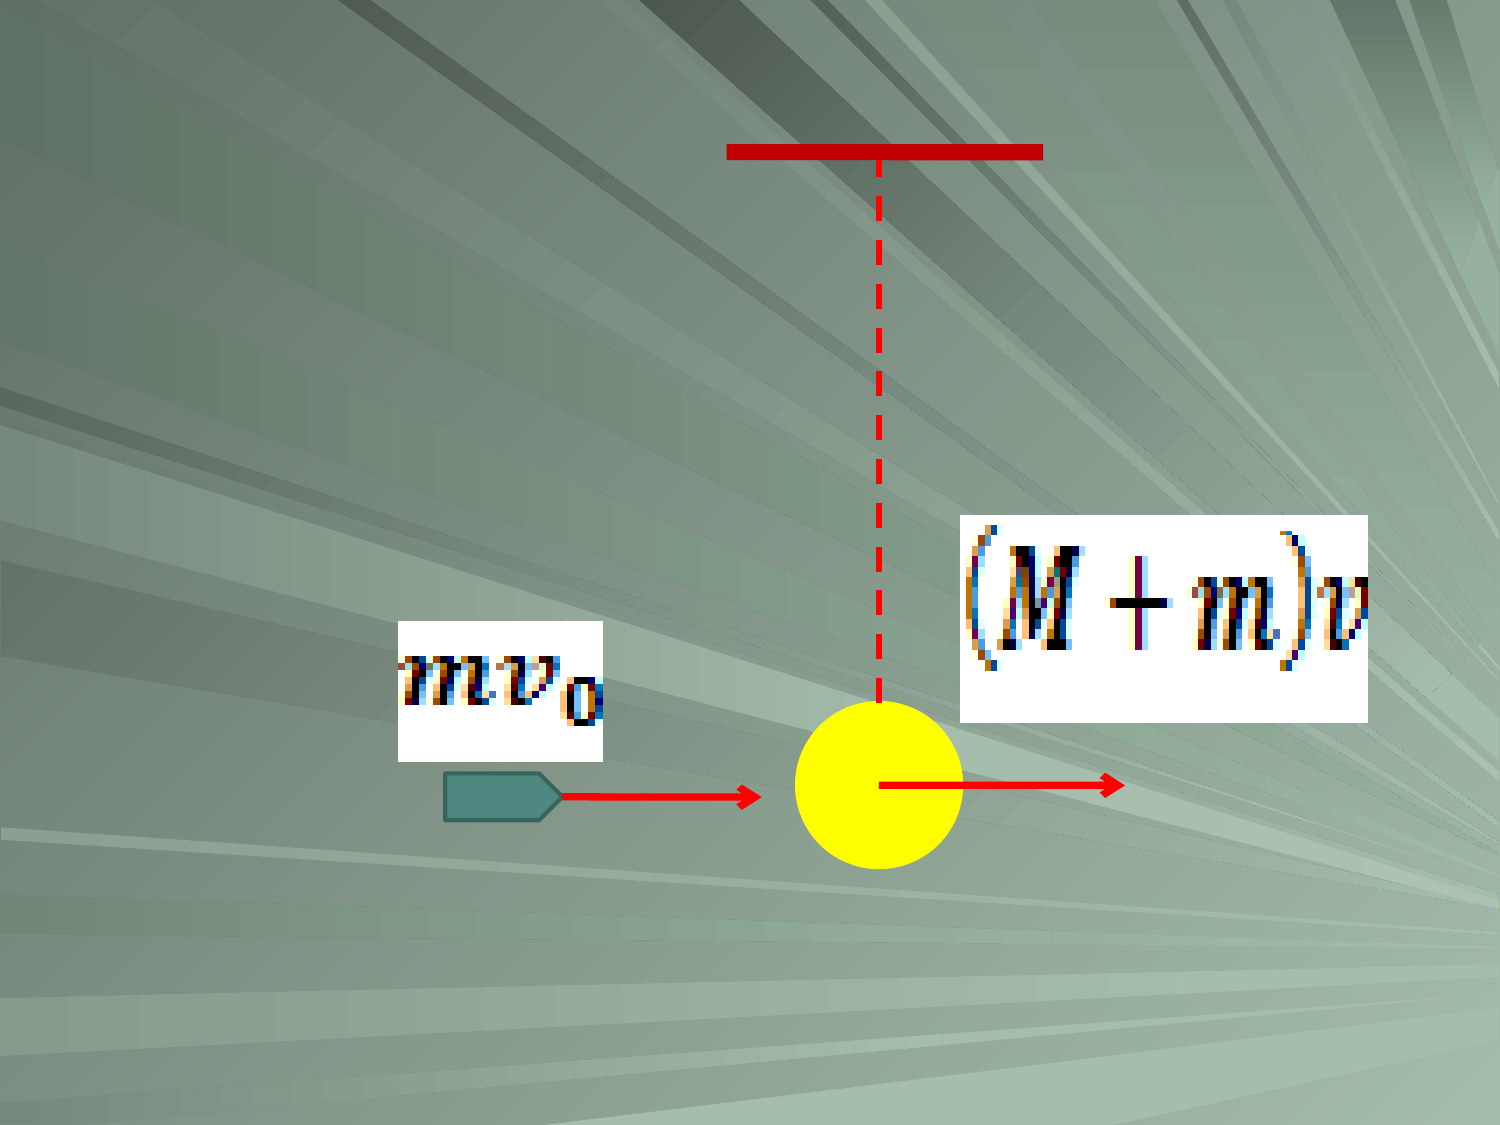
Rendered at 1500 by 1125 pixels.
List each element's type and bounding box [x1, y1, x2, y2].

picture [960, 515, 1368, 723]
text_box [443, 771, 562, 823]
text_box [794, 701, 964, 870]
picture [398, 620, 603, 762]
